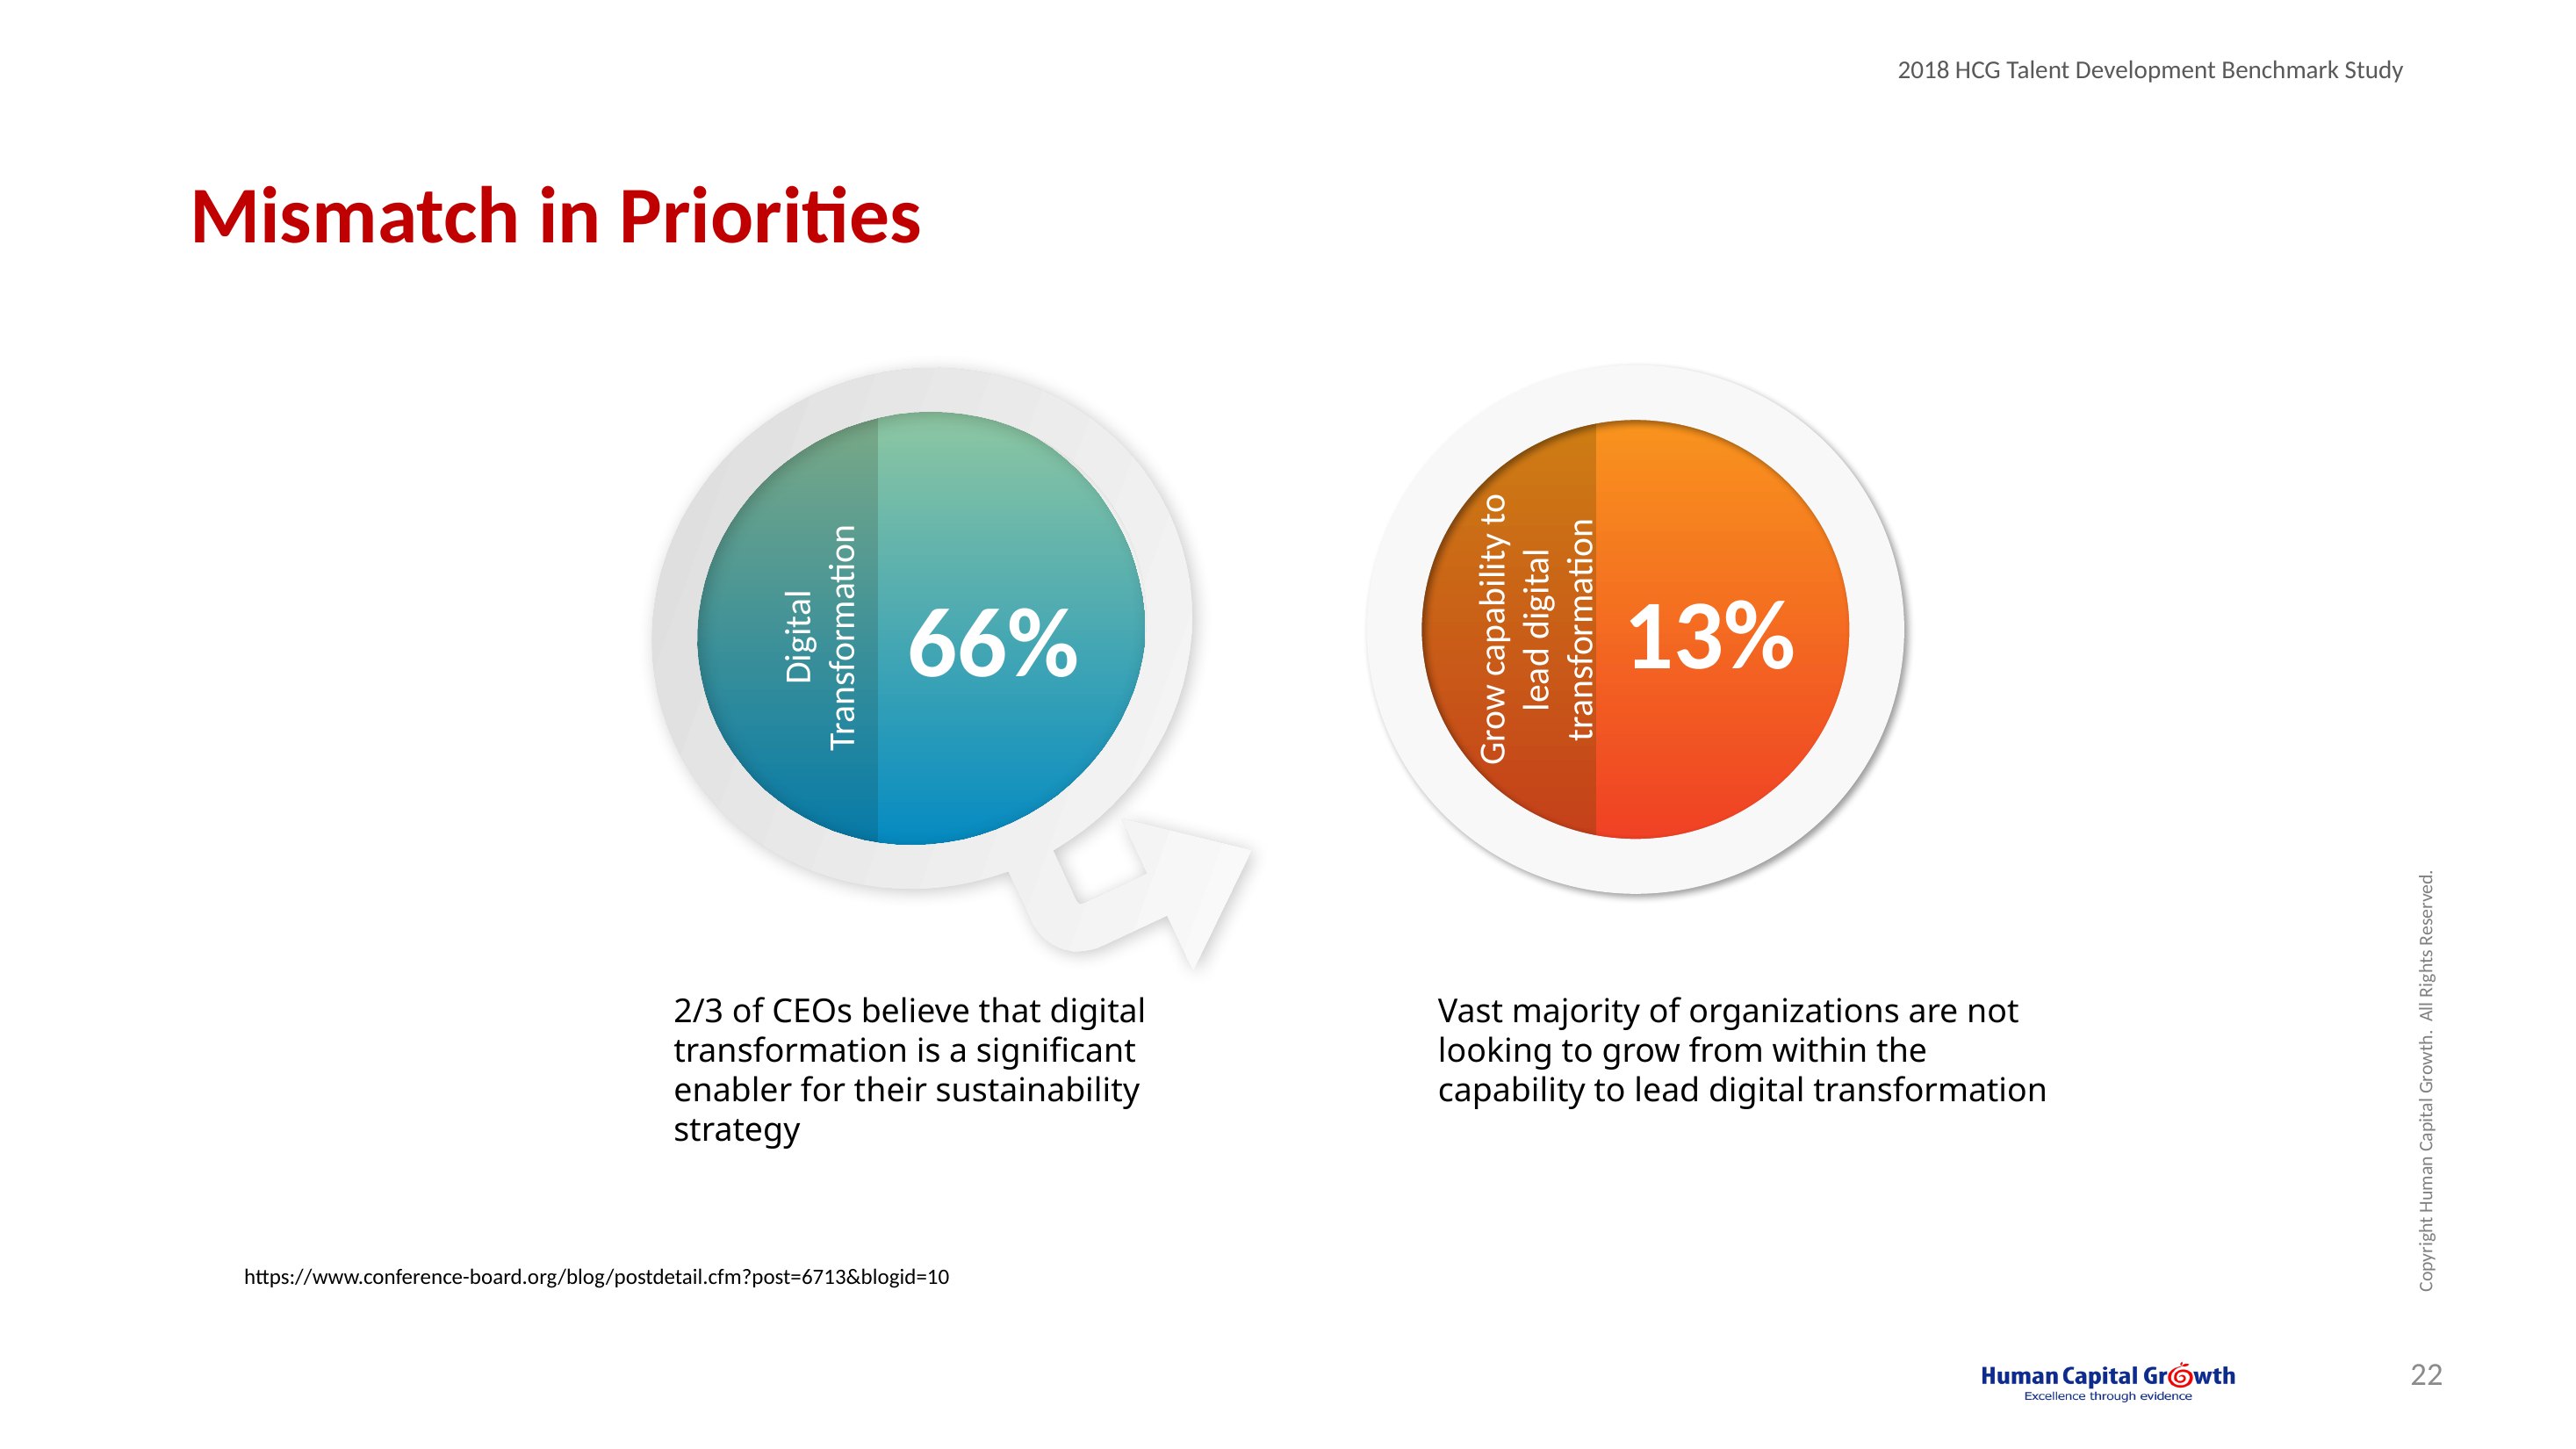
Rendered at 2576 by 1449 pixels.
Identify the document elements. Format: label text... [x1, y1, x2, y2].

text_box [1393, 391, 1878, 868]
title Mismatch in Priorities [176, 76, 2399, 357]
text_box 13% [1610, 563, 1861, 696]
text_box [651, 367, 1252, 971]
text_box 2/3 of CEOs believe that digital transformation is a significant enabler for their sustainability strategy [660, 983, 1241, 1155]
text_box Digital Transformation [766, 488, 868, 787]
text_box [778, 434, 877, 833]
text_box https://www.conference-board.org/blog/postdetail.cfm?post=6713&blogid=10 [231, 1256, 965, 1296]
slide_number 22 [1876, 1333, 2457, 1411]
text_box 66% [894, 571, 1139, 703]
text_box [877, 426, 1133, 837]
text_box [712, 501, 766, 775]
text_box Vast majority of organizations are not looking to grow from within the capability to lead digital transformation [1425, 983, 2065, 1115]
text_box Grow capability to lead digital transformation [1461, 480, 1607, 780]
